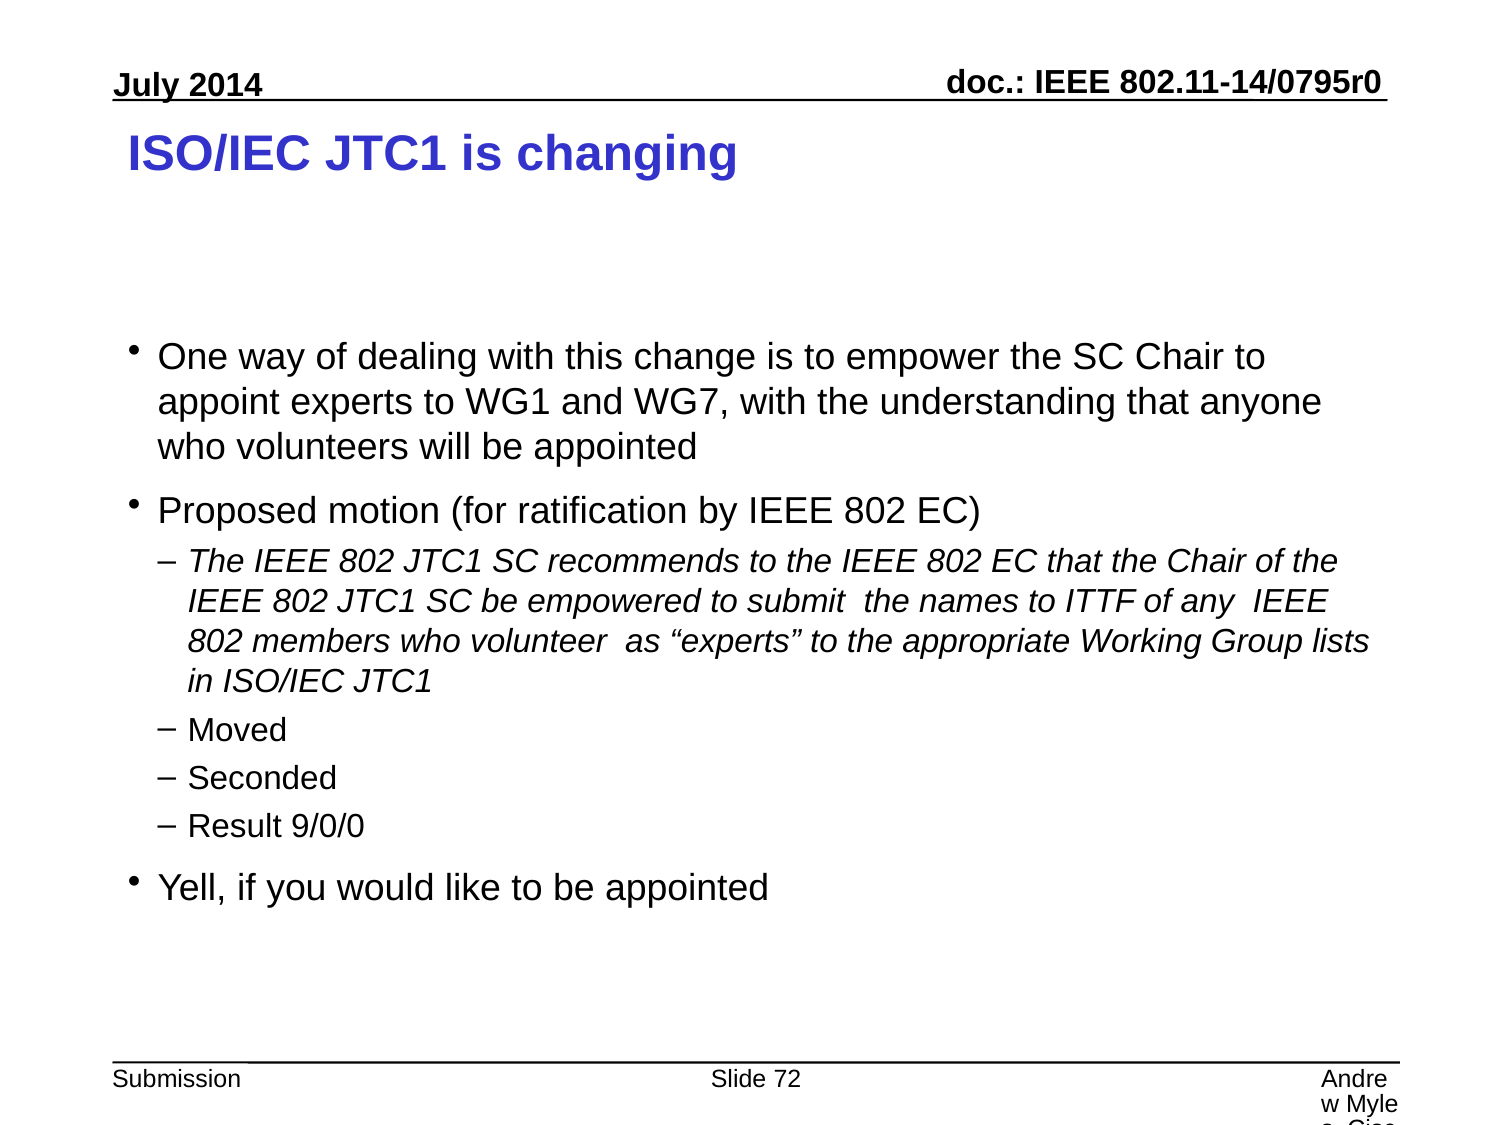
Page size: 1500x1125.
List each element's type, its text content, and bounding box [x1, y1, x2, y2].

title ISO/IEC JTC1 is changing [112, 112, 1388, 288]
list One way of dealing with this change is to empower the SC Chair to appoint experts to WG1 and WG7, with the understanding that anyone who volunteers will be appointed Proposed motion (for ratification by IEEE 802 EC) The IEEE 802 JTC1 SC recommends to the IEEE 802 EC that the Chair of the IEEE 802 JTC1 SC be empowered to submit the names to ITTF of any IEEE 802 members who volunteer as “experts” to the appropriate Working Group lists in ISO/IEC JTC1 Moved Seconded Result 9/0/0 Yell, if you would like to be appointed [112, 324, 1388, 1000]
slide_number Slide 72 [709, 1061, 803, 1093]
footer Andrew Myles, Cisco [1320, 1061, 1402, 1093]
